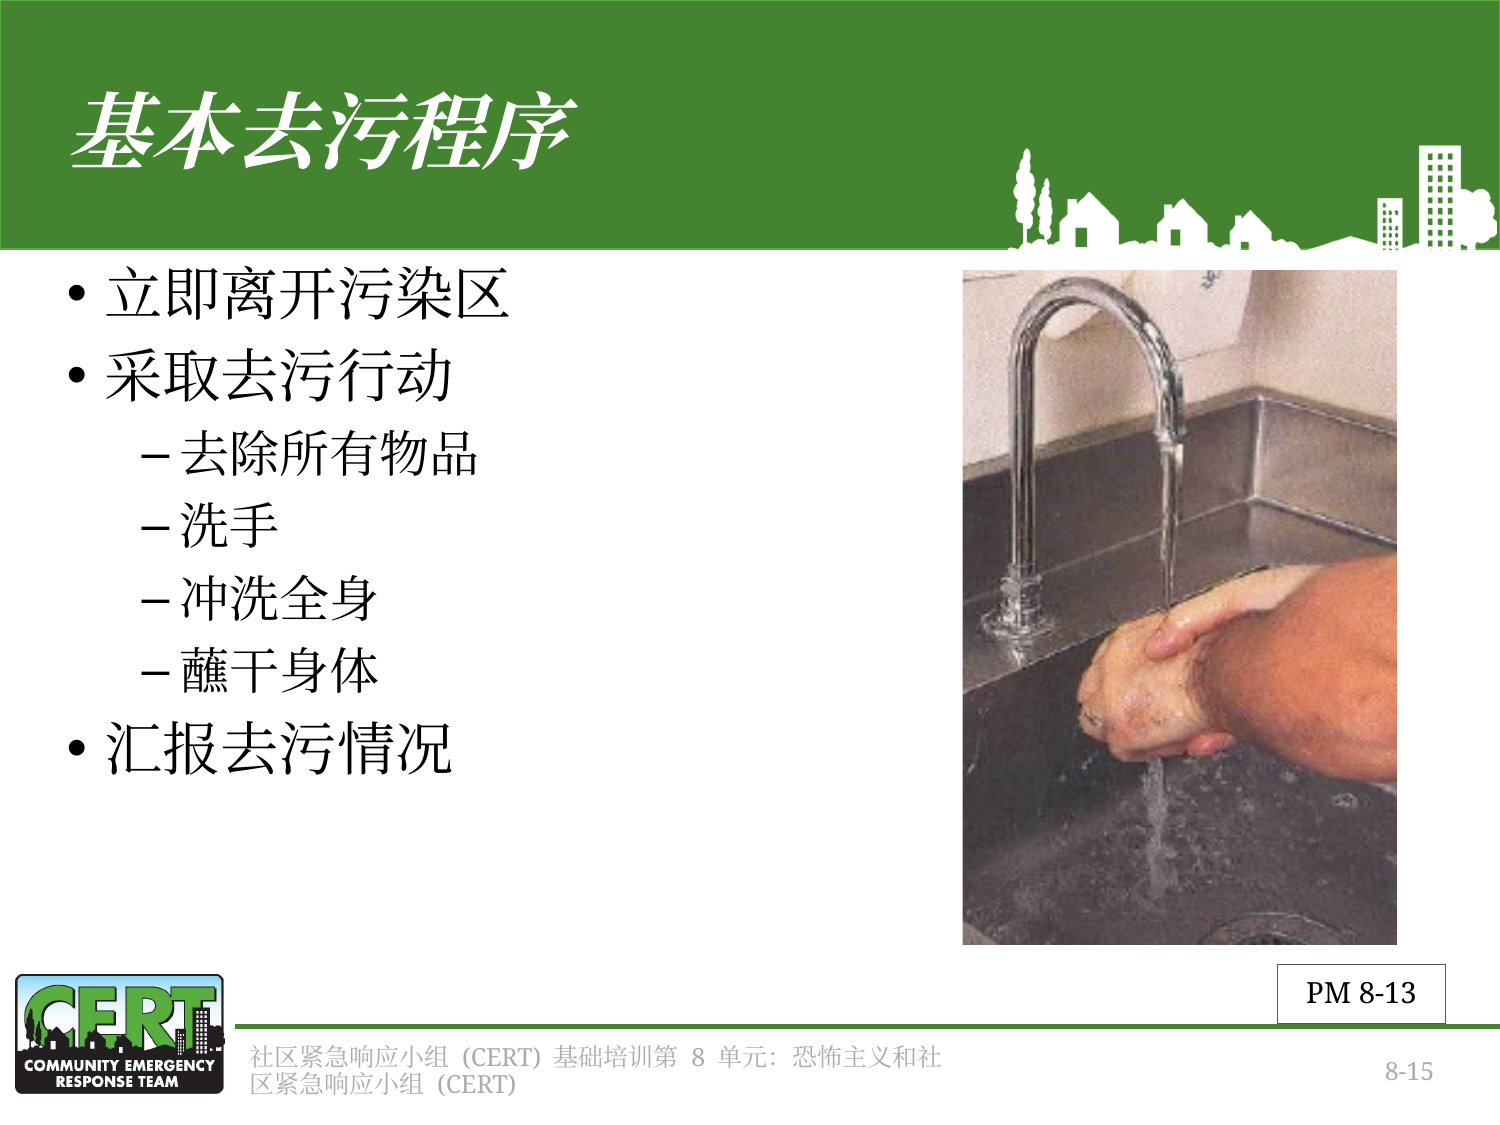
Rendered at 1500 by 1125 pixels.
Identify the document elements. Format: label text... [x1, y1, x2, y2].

picture [14, 973, 225, 1094]
list PM 8-13 [1277, 964, 1446, 1024]
list 社区紧急响应小组 (CERT) 基础培训第 8 单元：恐怖主义和社区紧急响应小组 (CERT) [234, 1047, 963, 1098]
picture [1005, 138, 1500, 252]
list 立即离开污染区 采取去污行动 去除所有物品 洗手 冲洗全身 蘸干身体 汇报去污情况 [51, 249, 1449, 1034]
picture [962, 270, 1397, 945]
title 基本去污程序 [51, 52, 1005, 220]
list 8-15 [1153, 1047, 1450, 1098]
